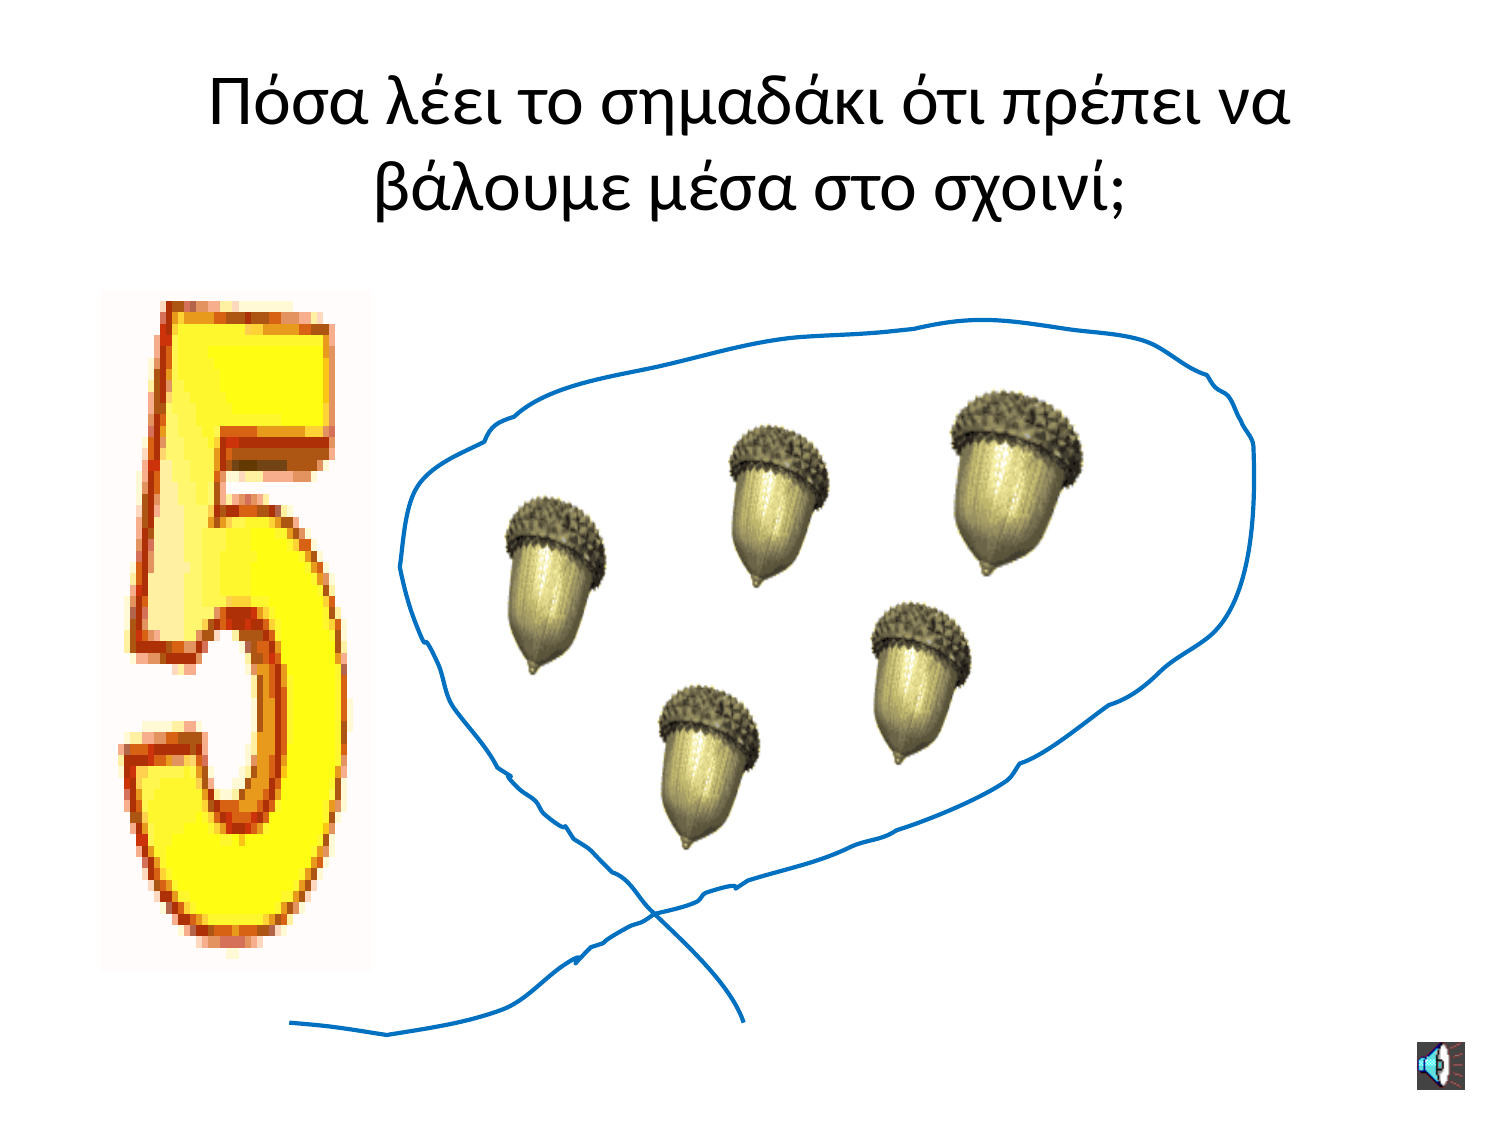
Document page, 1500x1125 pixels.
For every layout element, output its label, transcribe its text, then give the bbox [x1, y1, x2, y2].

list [915, 385, 1117, 588]
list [100, 290, 373, 971]
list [477, 491, 632, 686]
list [631, 680, 786, 860]
title Πόσα λέει το σημαδάκι ότι πρέπει να βάλουμε μέσα στο σχοινί; [75, 45, 1425, 233]
picture [1415, 1040, 1467, 1092]
picture [702, 420, 997, 776]
text_box [289, 319, 1255, 1036]
